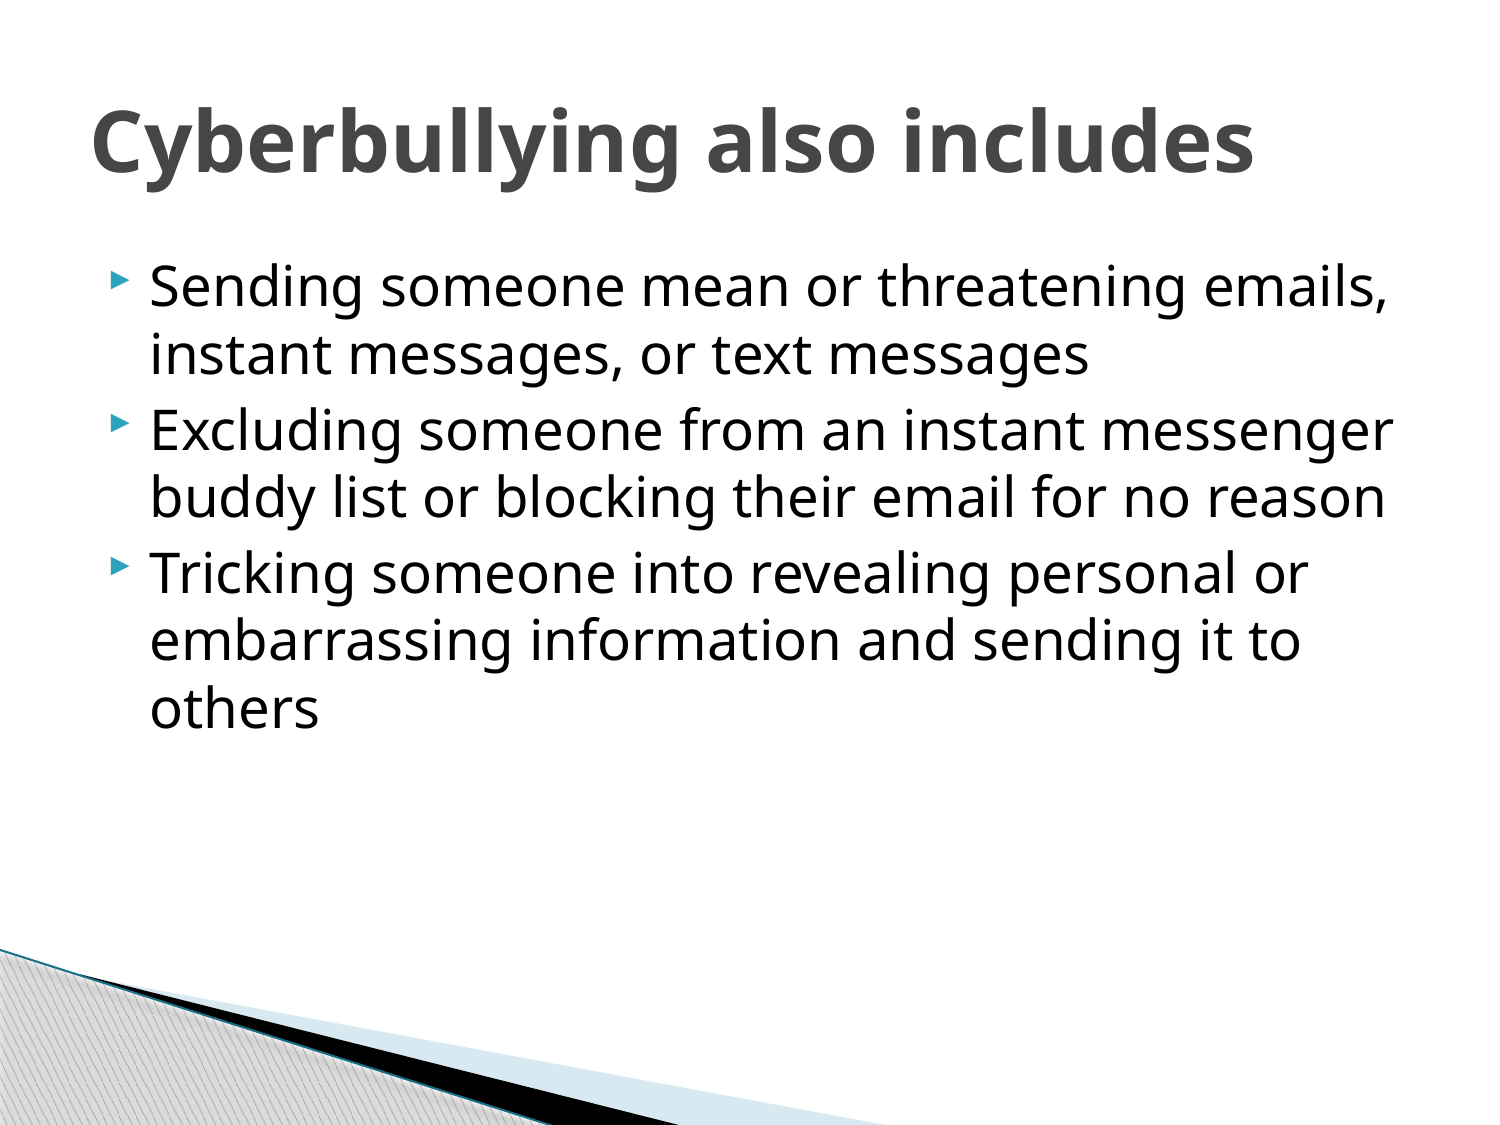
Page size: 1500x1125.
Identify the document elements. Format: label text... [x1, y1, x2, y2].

list Sending someone mean or threatening emails, instant messages, or text messages Excluding someone from an instant messenger buddy list or blocking their email for no reason Tricking someone into revealing personal or embarrassing information and sending it to others [75, 243, 1425, 986]
title Cyberbullying also includes [75, 45, 1425, 233]
